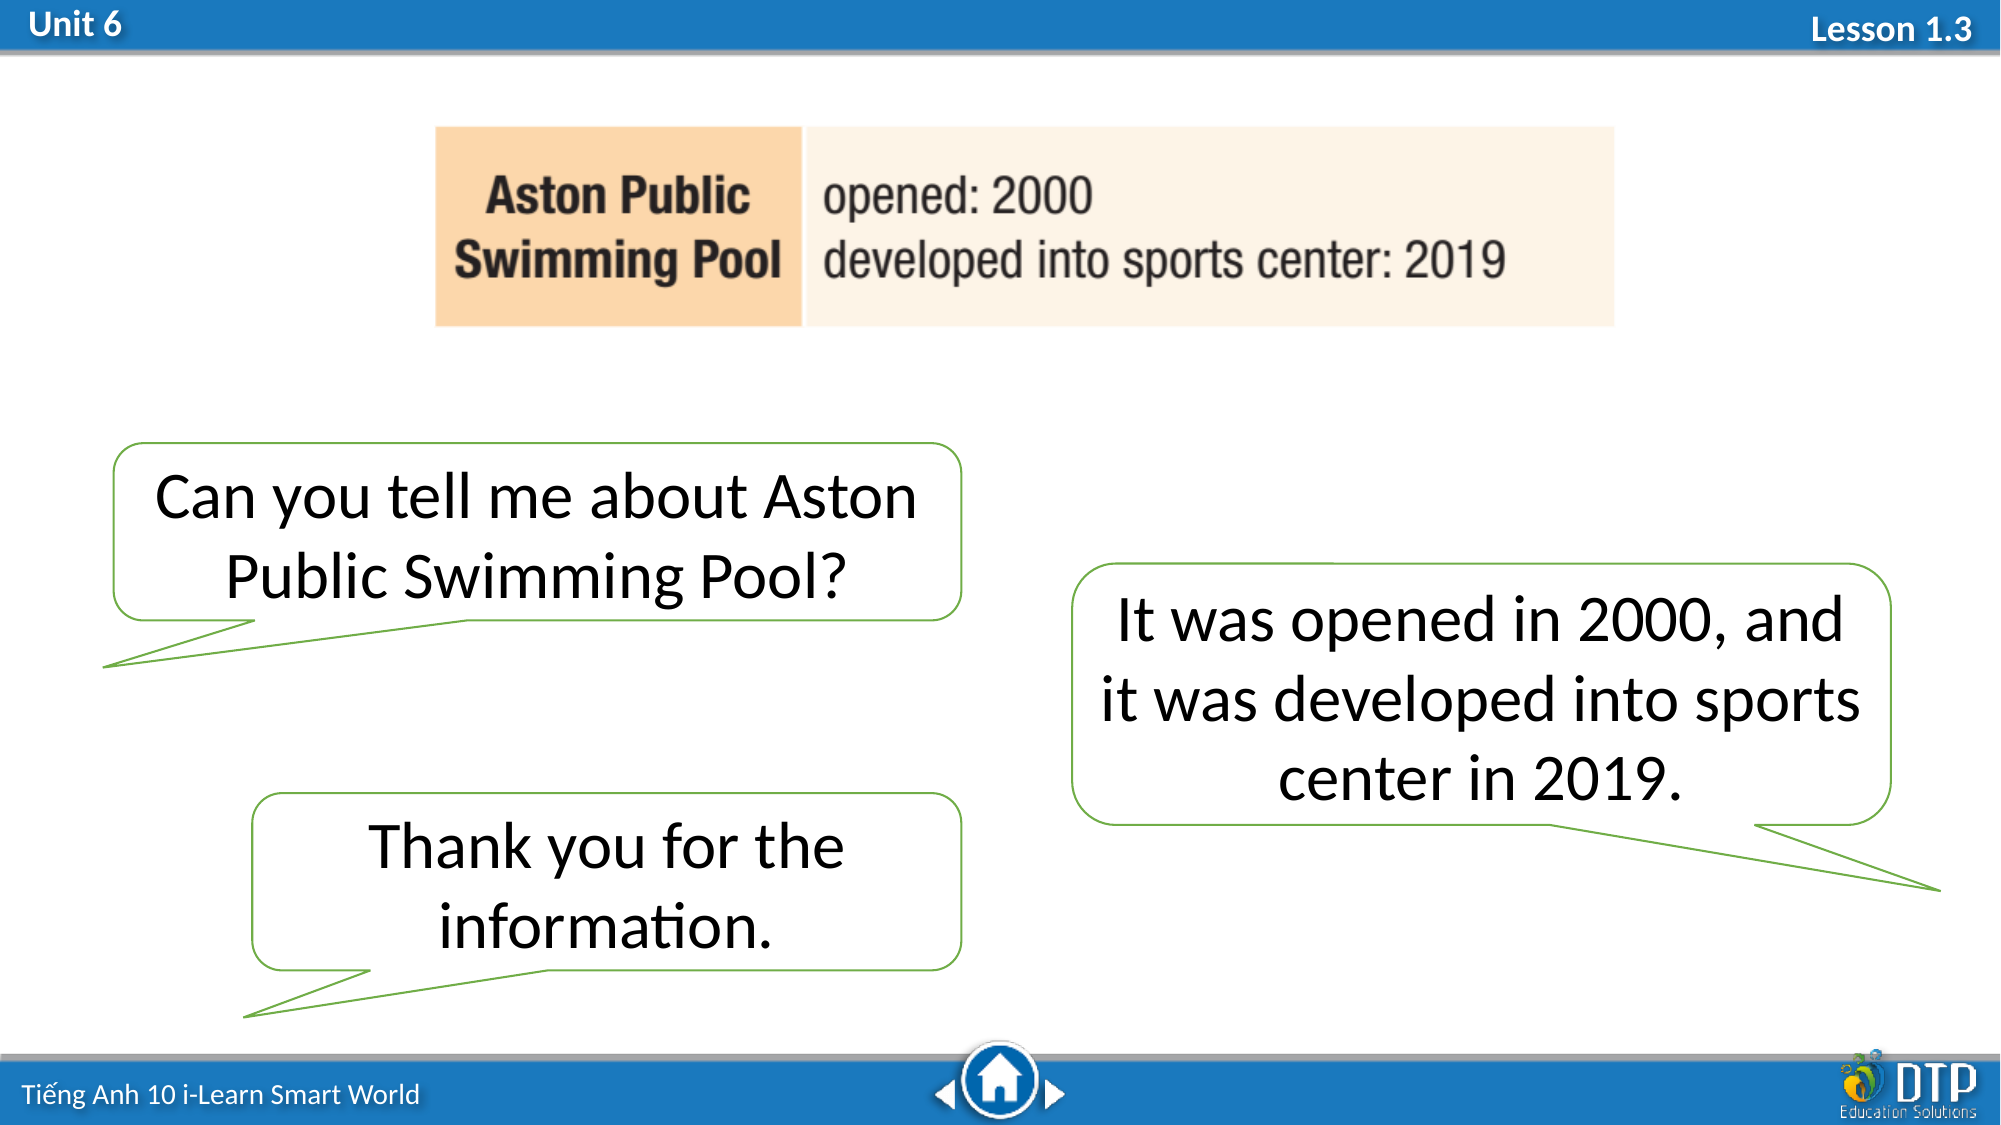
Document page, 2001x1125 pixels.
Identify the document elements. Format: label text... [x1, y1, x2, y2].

text_box Thank you for the information. [242, 792, 963, 1019]
text_box Can you tell me about Aston Public Swimming Pool? [102, 442, 963, 669]
picture [0, 0, 2001, 1125]
text_box It was opened in 2000, and it was developed into sports center in 2019. [1071, 562, 1942, 893]
